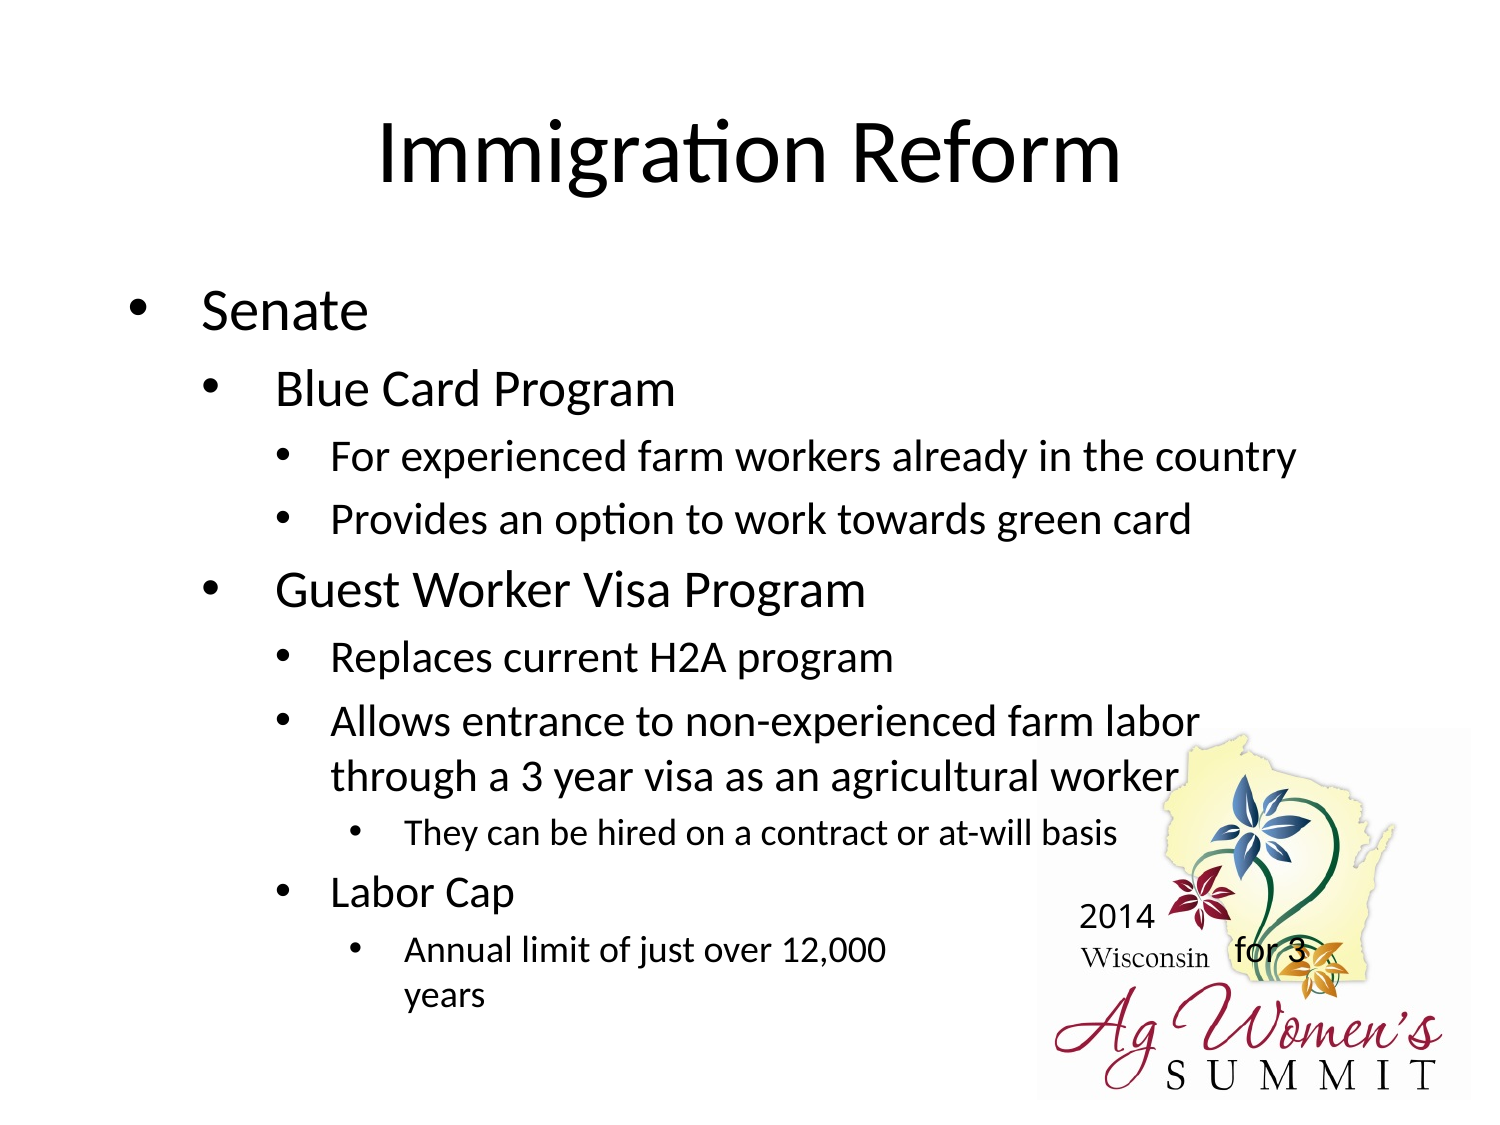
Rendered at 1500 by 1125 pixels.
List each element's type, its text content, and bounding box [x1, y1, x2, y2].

subtitle Senate Blue Card Program For experienced farm workers already in the country Provides an option to work towards green card Guest Worker Visa Program Replaces current H2A program Allows entrance to non-experienced farm labor through a 3 year visa as an agricultural worker They can be hired on a contract or at-will basis Labor Cap Annual limit of just over 12,000 for 3 years [112, 267, 1325, 1063]
picture [1037, 728, 1471, 1100]
title Immigration Reform [112, 24, 1388, 267]
